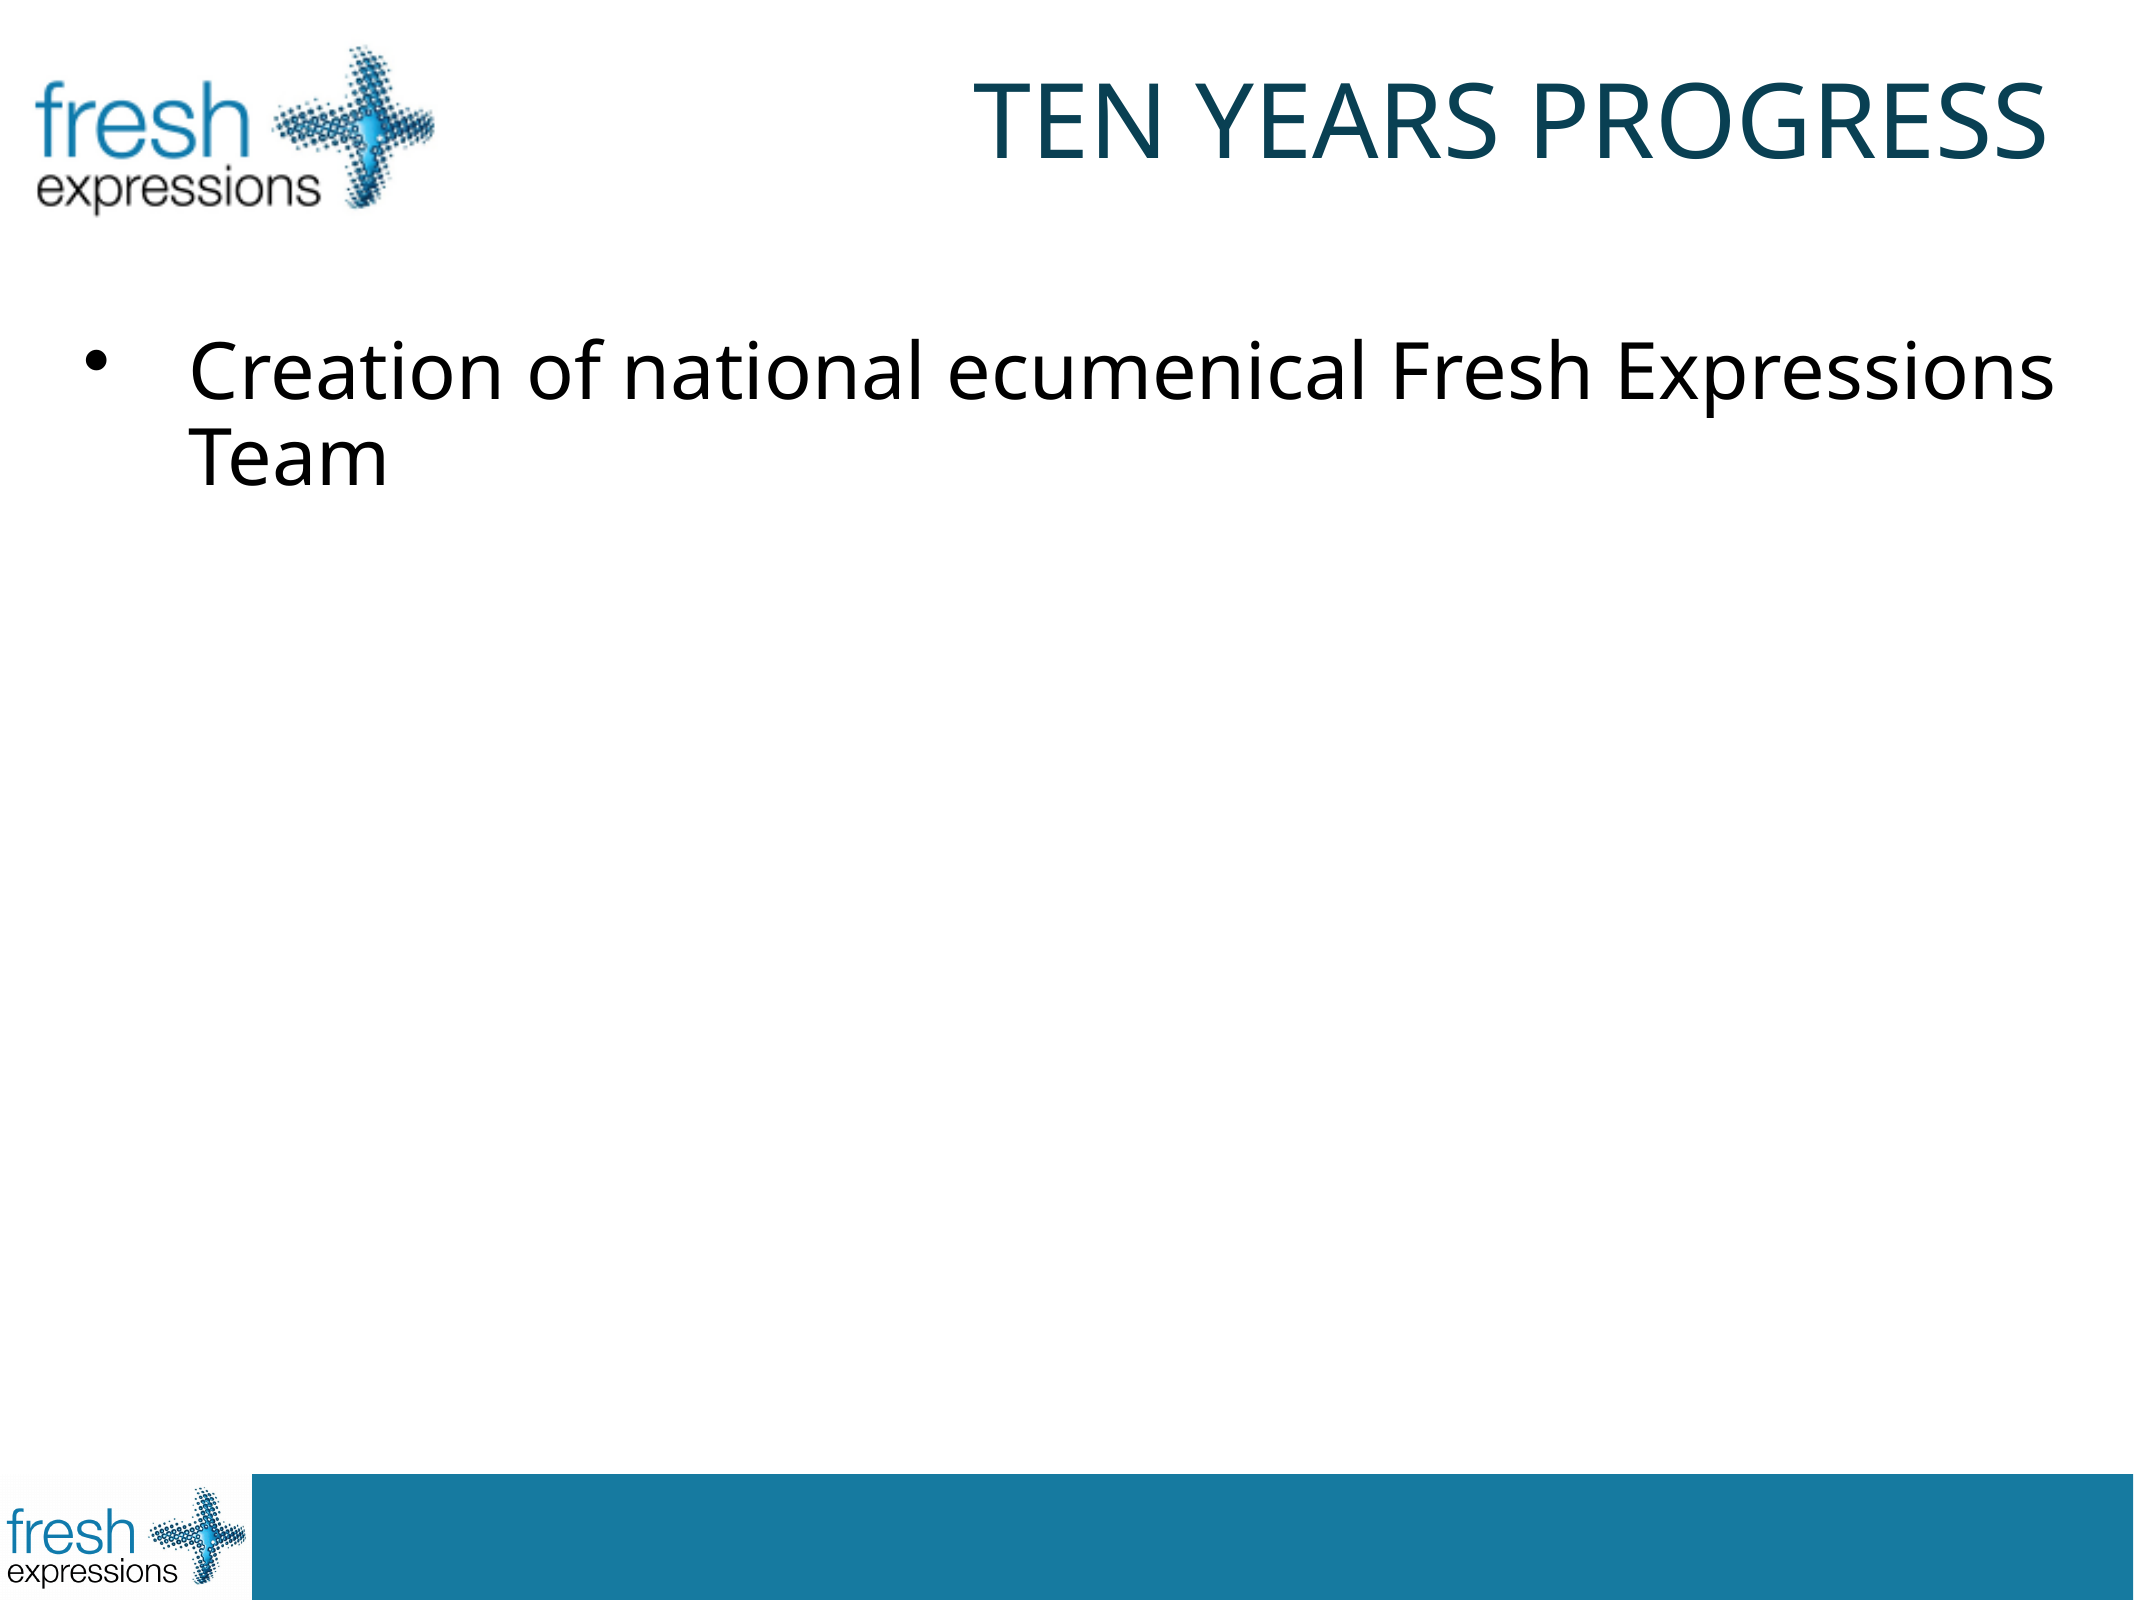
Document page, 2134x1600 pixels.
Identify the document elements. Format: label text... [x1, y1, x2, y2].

picture [0, 1474, 70, 1600]
list Creation of national ecumenical Fresh Expressions Team [70, 318, 2134, 1600]
title TEN YEARS PROGRESS [251, 39, 2063, 318]
picture [25, 25, 446, 236]
